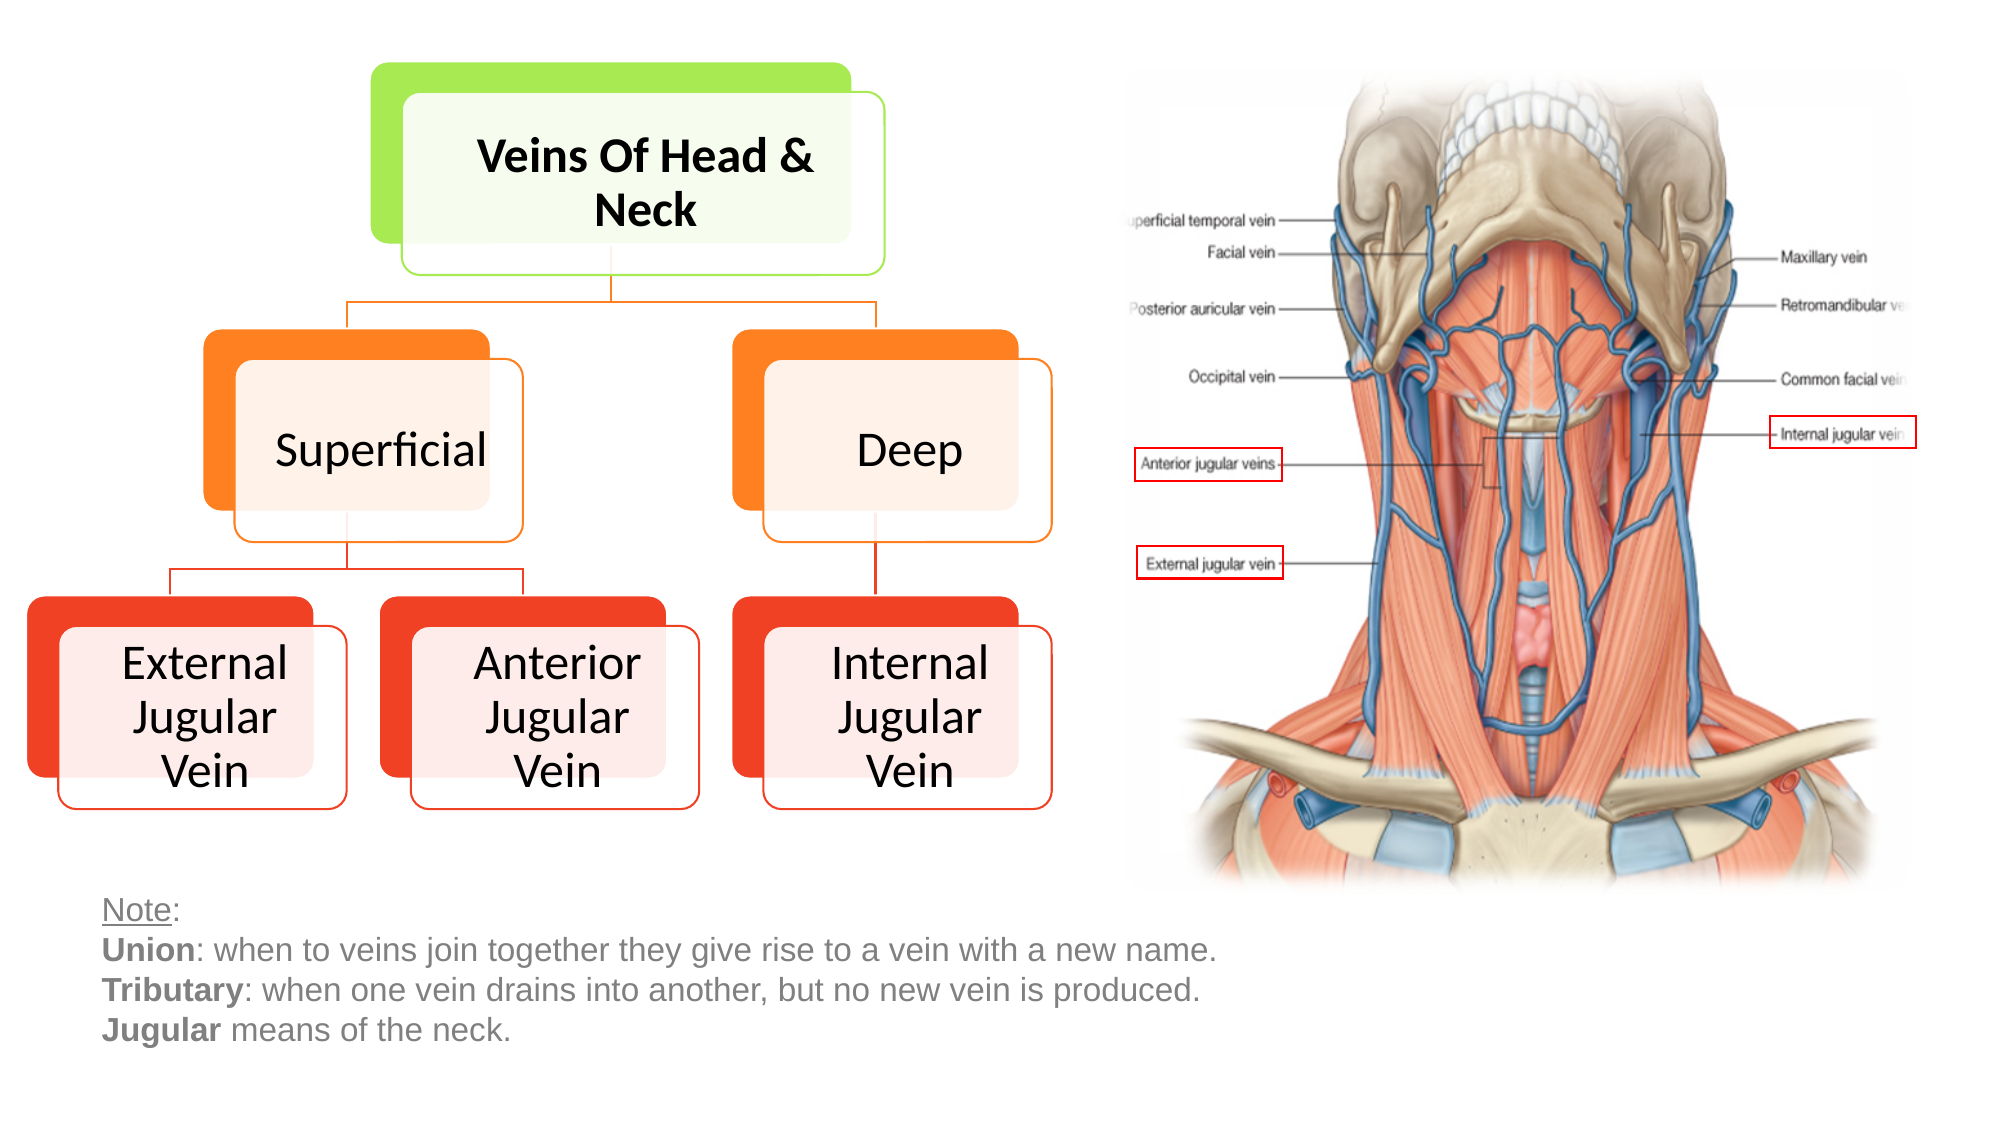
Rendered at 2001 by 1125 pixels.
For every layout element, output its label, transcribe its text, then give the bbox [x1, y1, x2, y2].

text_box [0, 61, 1086, 810]
text_box Note: Union: when to veins join together they give rise to a vein with a new name. Tributary: when one vein drains into another, but no new vein is produced. Jugular means of the neck. [86, 881, 1282, 1056]
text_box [1117, 61, 1917, 898]
